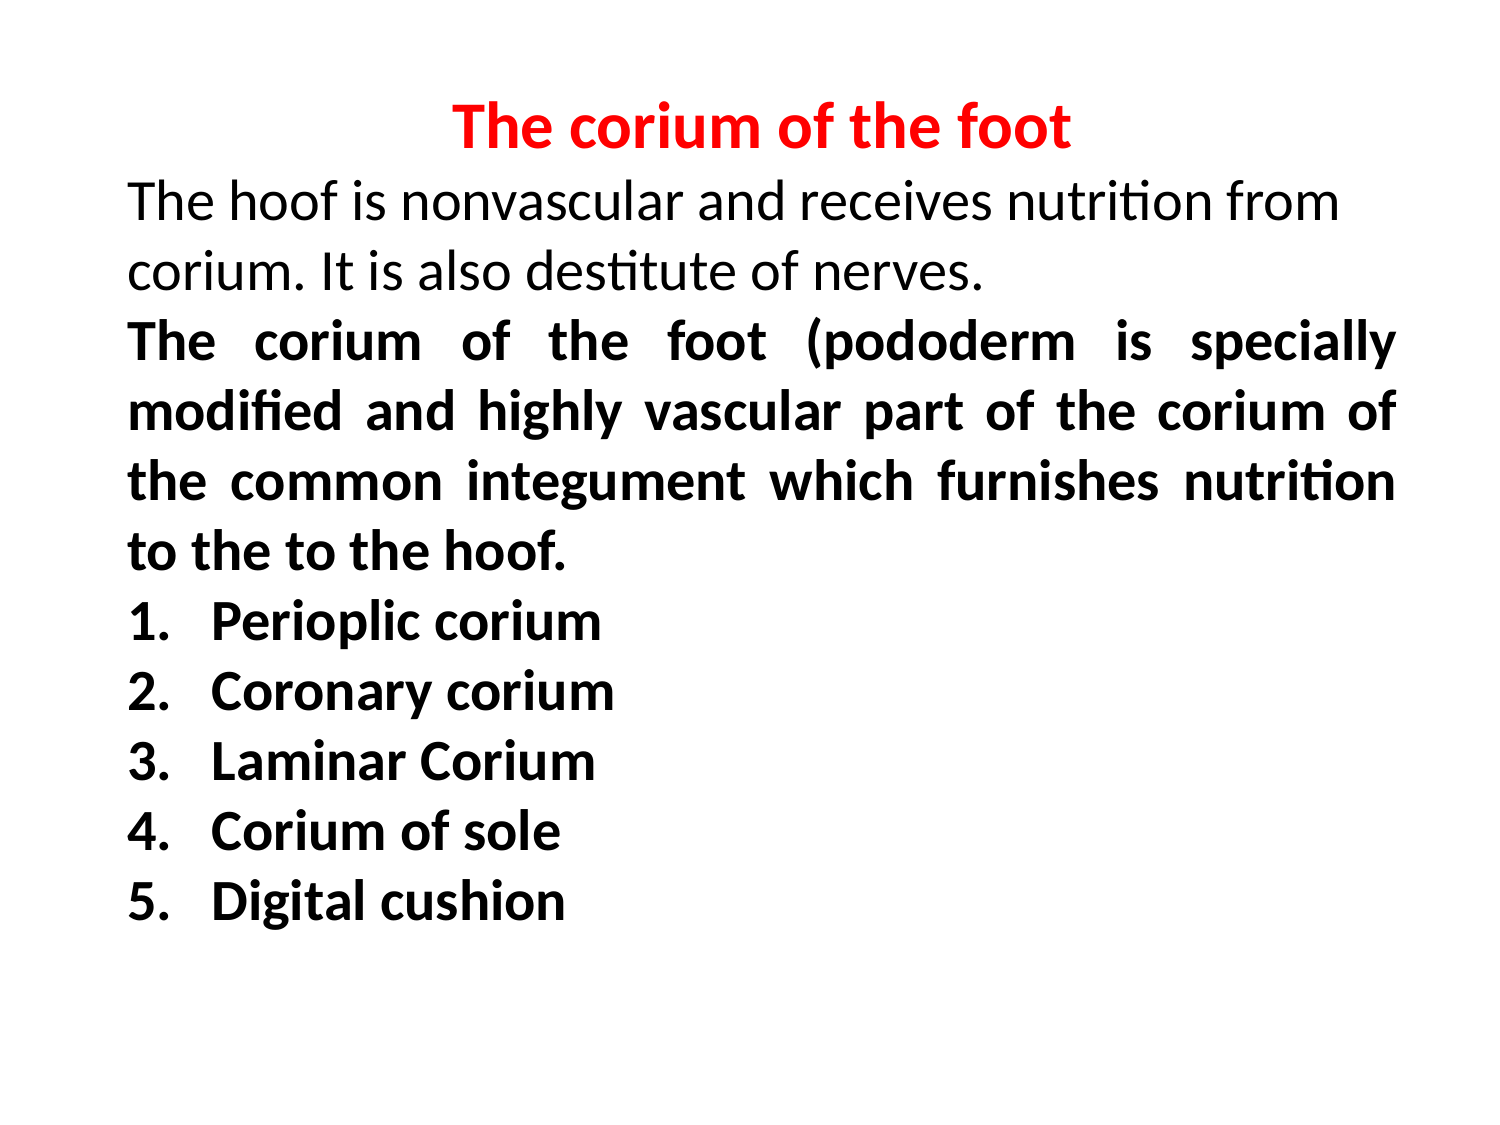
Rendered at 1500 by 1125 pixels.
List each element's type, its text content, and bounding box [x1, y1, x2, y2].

text_box The corium of the foot The hoof is nonvascular and receives nutrition from corium. It is also destitute of nerves. The corium of the foot (pododerm is specially modified and highly vascular part of the corium of the common integument which furnishes nutrition to the to the hoof. Perioplic corium Coronary corium Laminar Corium Corium of sole Digital cushion [112, 75, 1413, 940]
